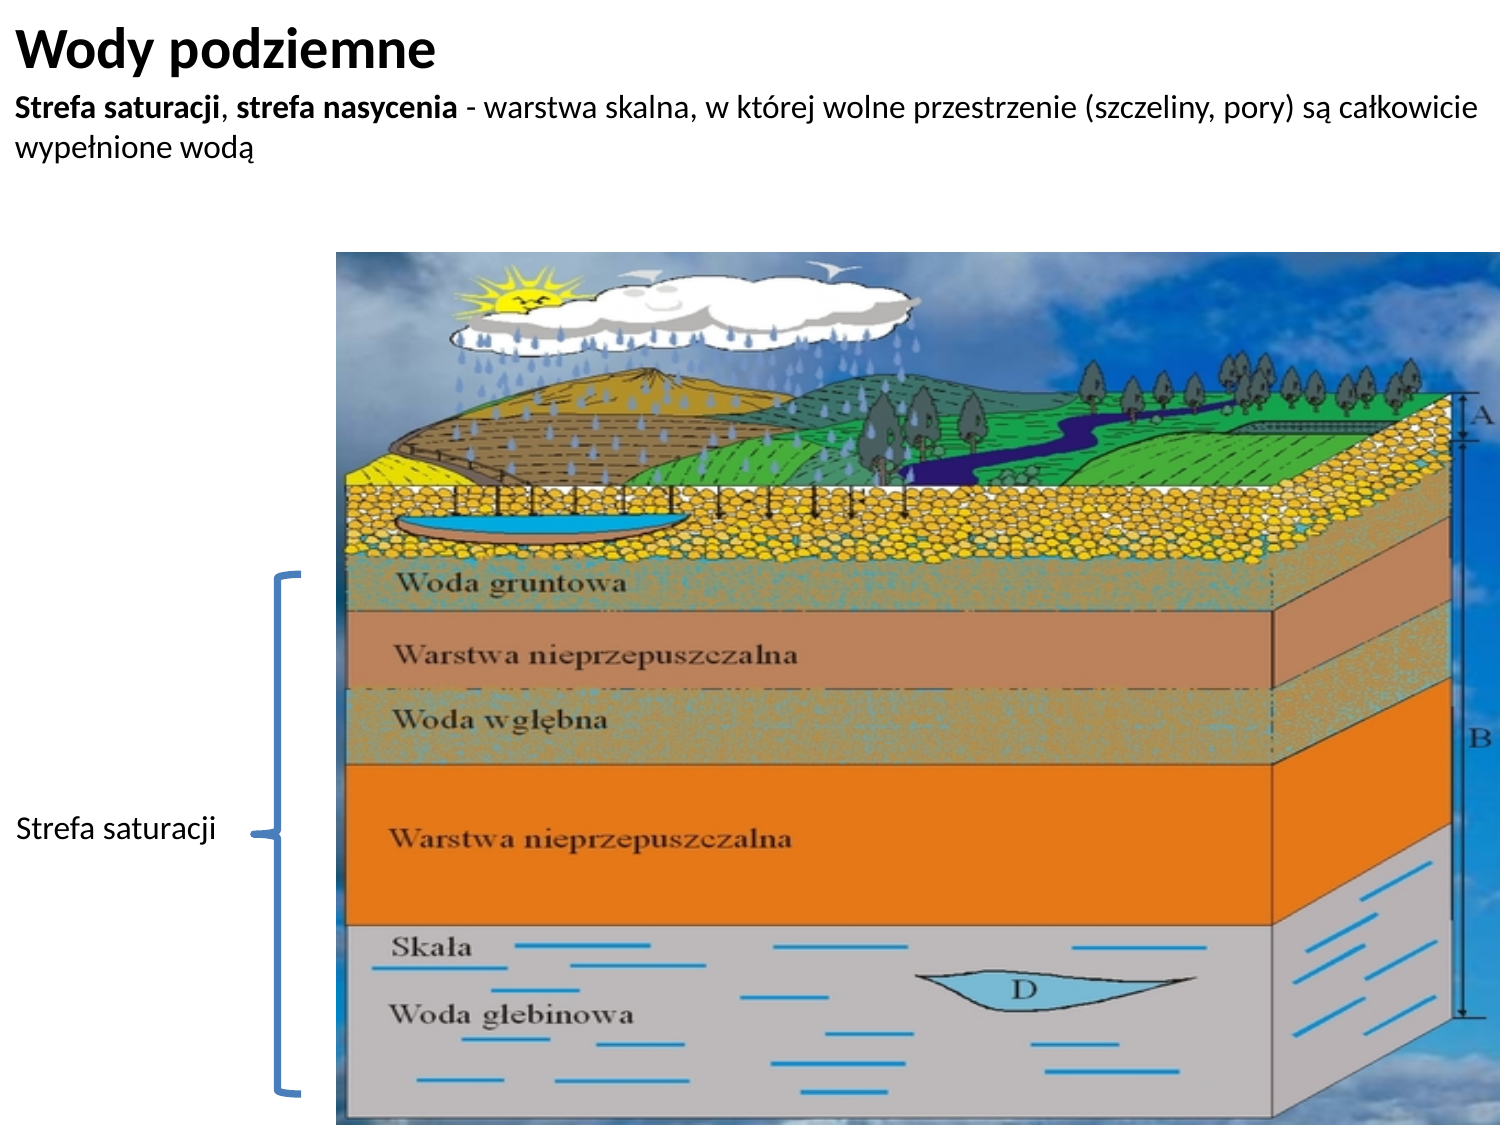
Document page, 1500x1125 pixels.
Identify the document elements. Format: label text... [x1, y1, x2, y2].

title Wody podziemne [0, 0, 1427, 78]
text_box [253, 573, 302, 1095]
text_box Strefa saturacji [1, 798, 232, 854]
text_box Strefa saturacji, strefa nasycenia - warstwa skalna, w której wolne przestrzenie (szczeliny, pory) są całkowicie wypełnione wodą [0, 78, 1500, 173]
picture [336, 252, 1500, 1125]
